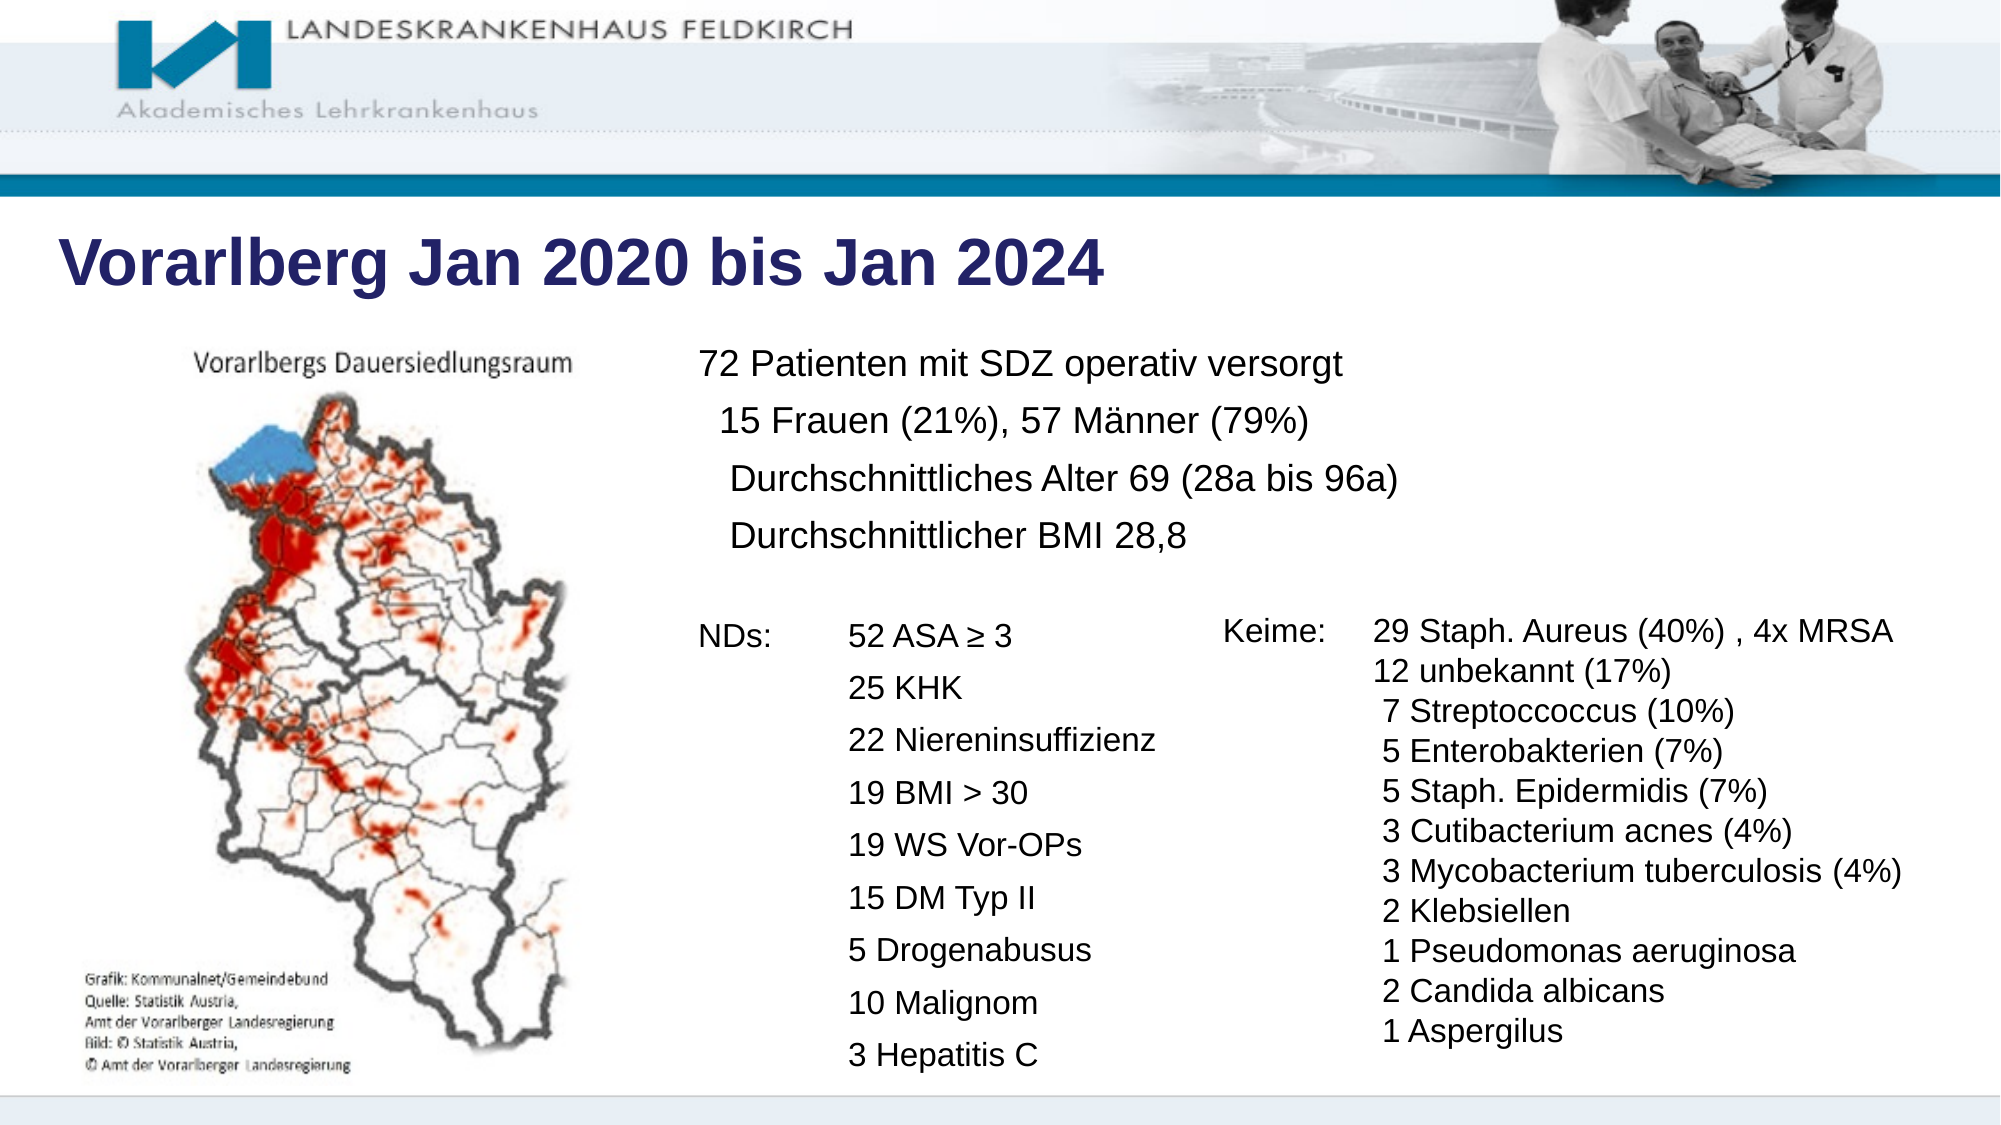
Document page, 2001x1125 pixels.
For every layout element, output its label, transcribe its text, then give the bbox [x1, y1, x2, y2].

text_box 72 Patienten mit SDZ operativ versorgt 15 Frauen (21%), 57 Männer (79%) Durchschnittliches Alter 69 (28a bis 96a) Durchschnittlicher BMI 28,8 NDs: 52 ASA ≥ 3 25 KHK 22 Niereninsuffizienz 19 BMI > 30 19 WS Vor-OPs 15 DM Typ II 5 Drogenabusus 10 Malignom 3 Hepatitis C [683, 331, 1415, 1081]
text_box Vorarlberg Jan 2020 bis Jan 2024 [0, 186, 1302, 421]
picture [0, 197, 2001, 1125]
picture [0, 0, 2001, 189]
text_box Keime: 29 Staph. Aureus (40%) , 4x MRSA 12 unbekannt (17%) 7 Streptoccoccus (10%) 5 Enterobakterien (7%) 5 Staph. Epidermidis (7%) 3 Cutibacterium acnes (4%) 3 Mycobacterium tuberculosis (4%) 2 Klebsiellen 1 Pseudomonas aeruginosa 2 Candida albicans 1 Aspergilus [1208, 572, 1978, 1087]
